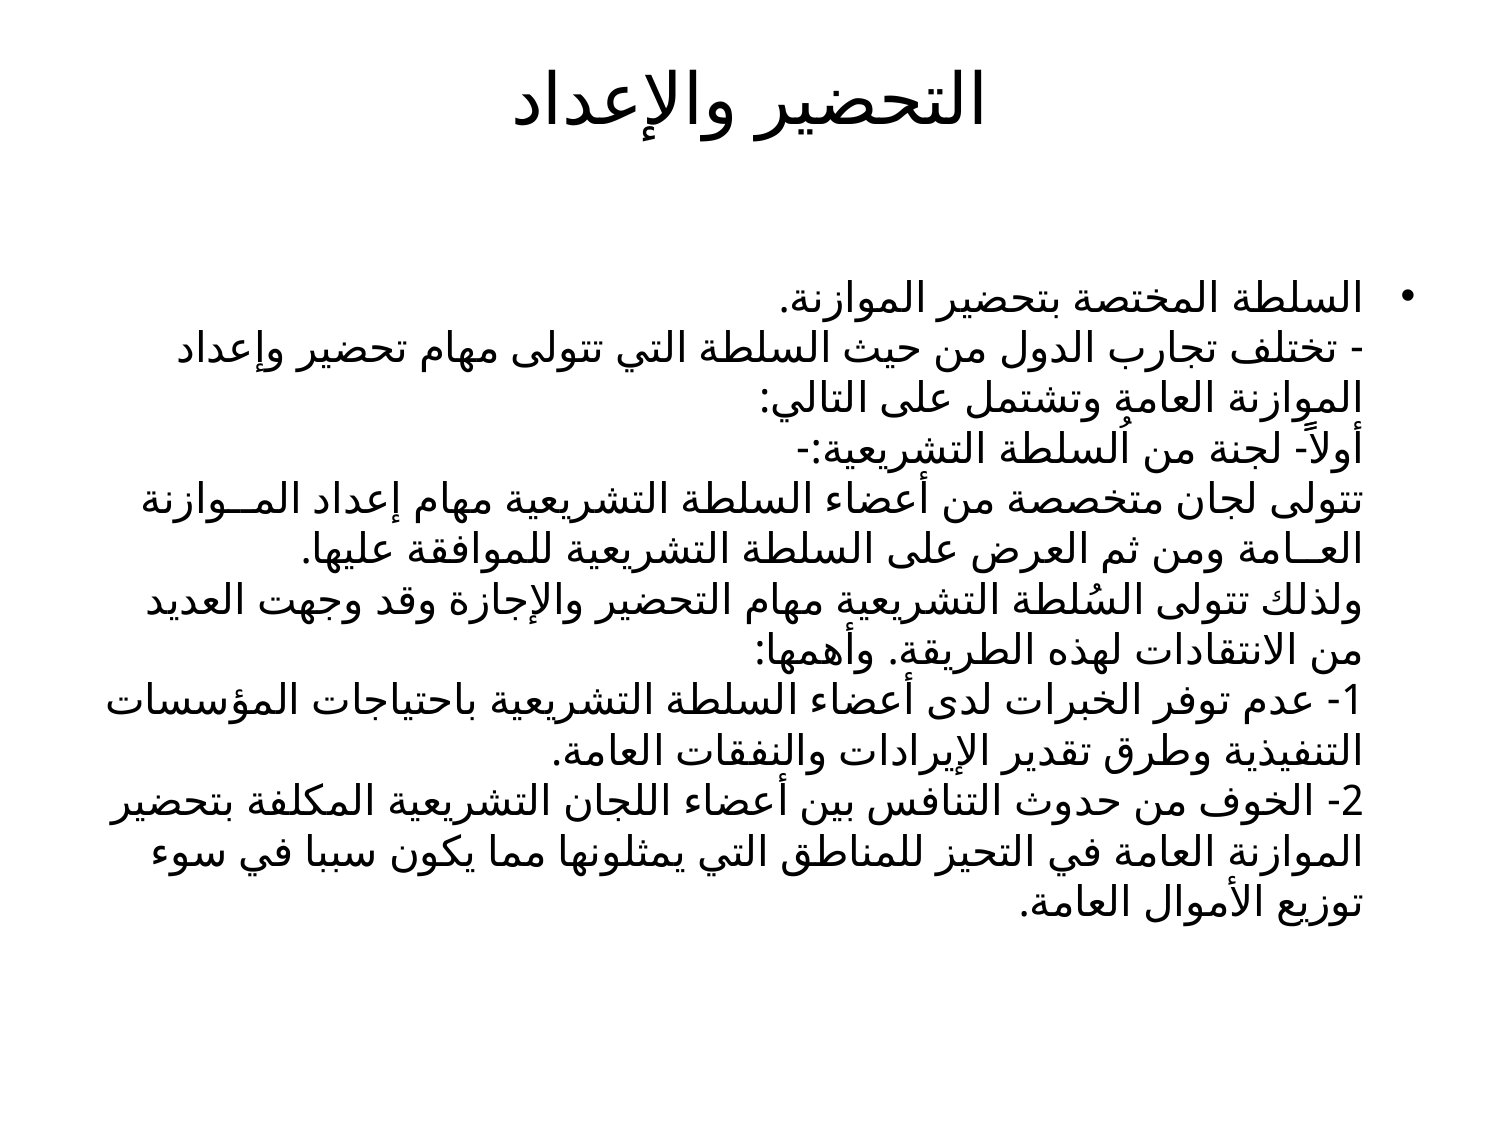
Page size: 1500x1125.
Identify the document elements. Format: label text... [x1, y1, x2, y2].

list السلطة المختصة بتحضير الموازنة. - تختلف تجارب الدول من حيث السلطة التي تتولى مهام تحضير وإعداد الموازنة العامة وتشتمل على التالي: أولاًً- لجنة من اُلسلطة التشريعية:- تتولى لجان متخصصة من أعضاء السلطة التشريعية مهام إعداد المــوازنة العــامة ومن ثم العرض على السلطة التشريعية للموافقة عليها. ولذلك تتولى السُلطة التشريعية مهام التحضير والإجازة وقد وجهت العديد من الانتقادات لهذه الطريقة. وأهمها: 1- عدم توفر الخبرات لدى أعضاء السلطة التشريعية باحتياجات المؤسسات التنفيذية وطرق تقدير الإيرادات والنفقات العامة. 2- الخوف من حدوث التنافس بين أعضاء اللجان التشريعية المكلفة بتحضير الموازنة العامة في التحيز للمناطق التي يمثلونها مما يكون سببا في سوء توزيع الأموال العامة. [75, 262, 1425, 1005]
title التحضير والإعداد [75, 45, 1425, 233]
